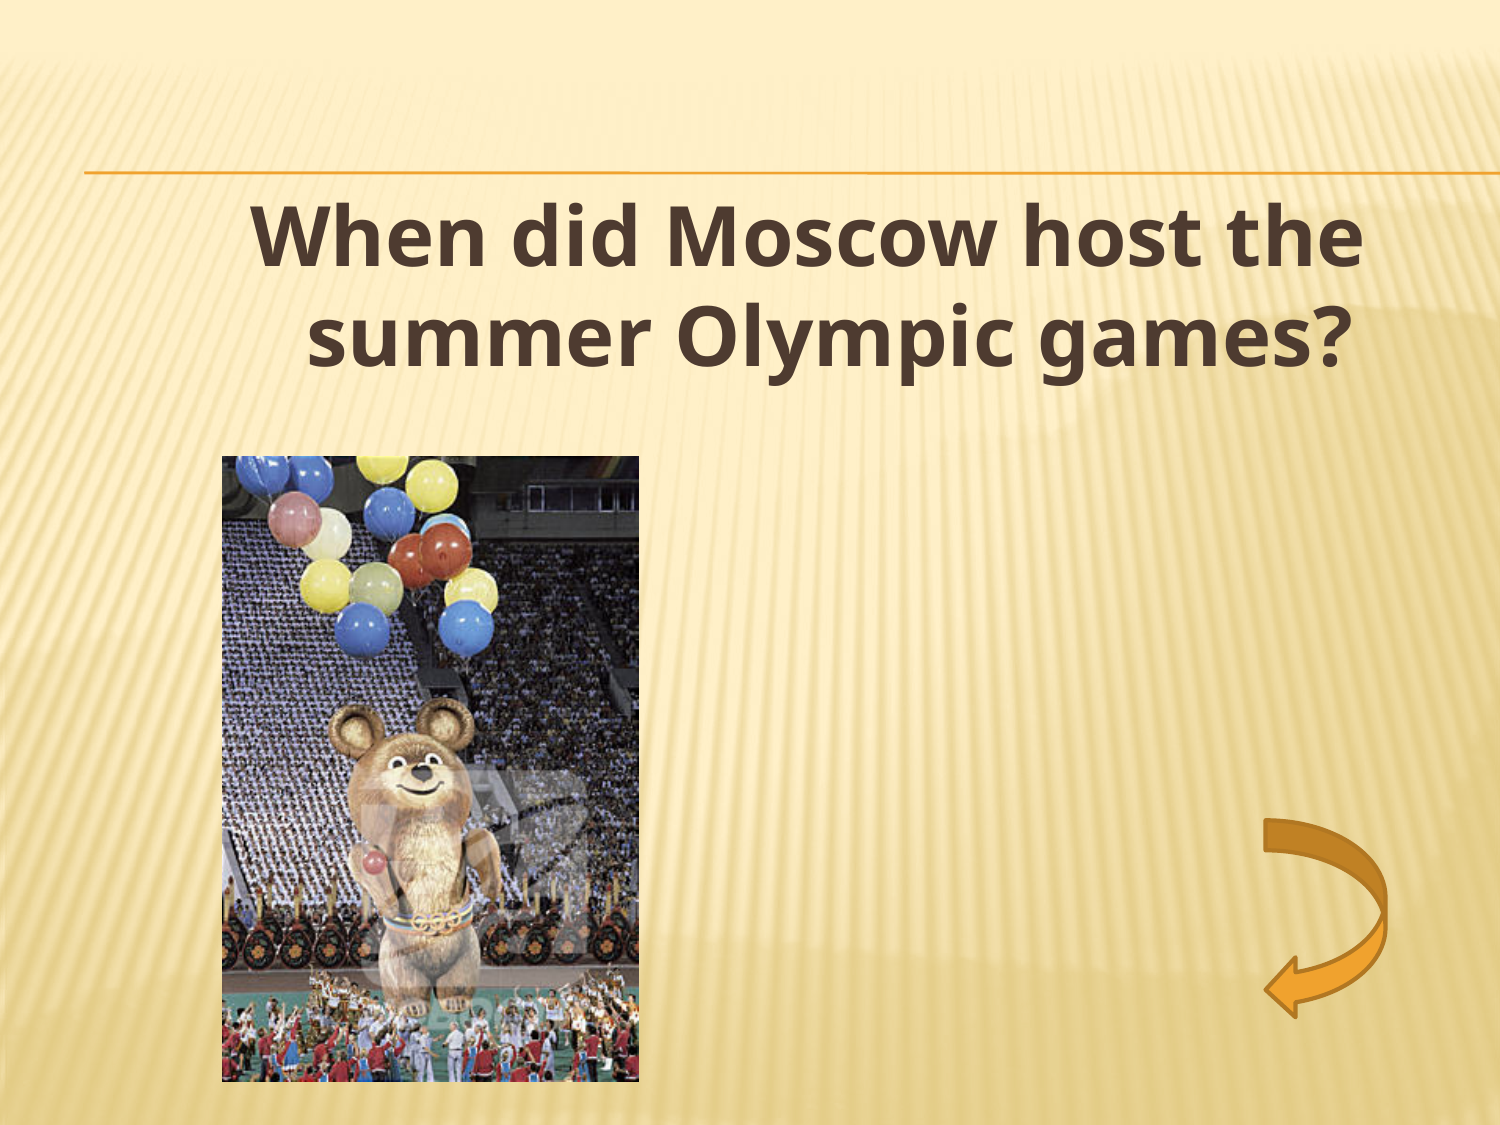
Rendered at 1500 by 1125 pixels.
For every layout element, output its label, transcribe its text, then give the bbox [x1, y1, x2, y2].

list When did Moscow host the summer Olympic games? [235, 175, 1466, 1025]
picture [222, 456, 639, 1083]
text_box [1263, 818, 1388, 1020]
